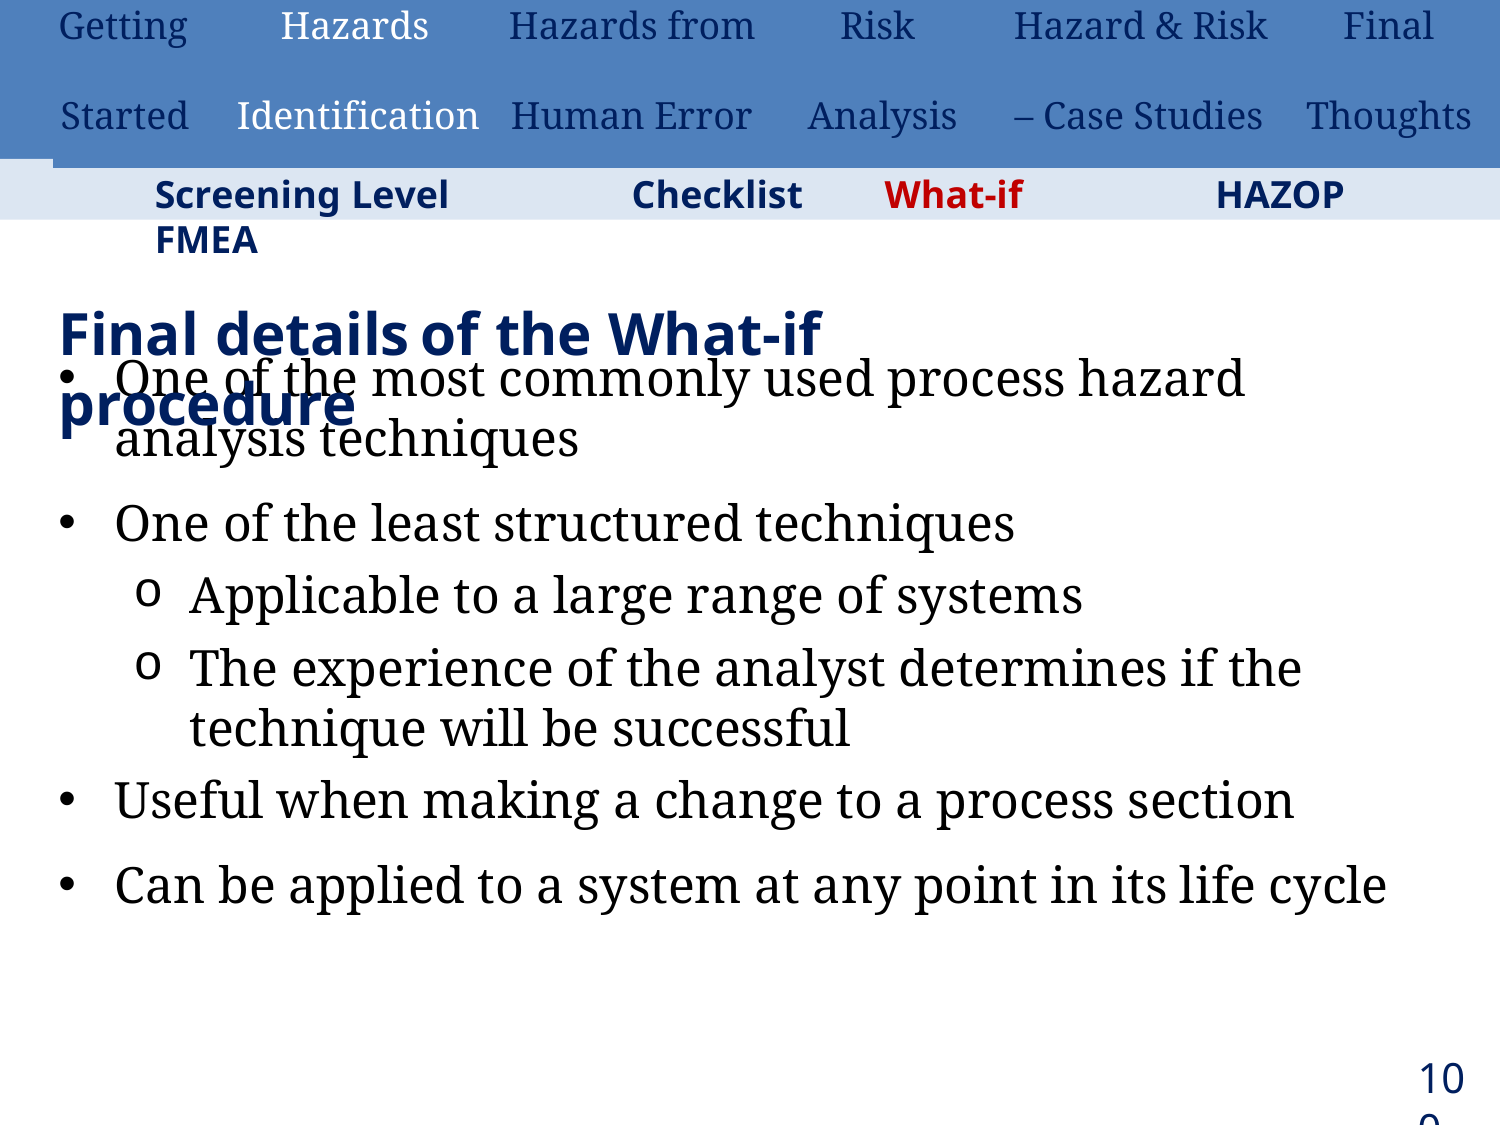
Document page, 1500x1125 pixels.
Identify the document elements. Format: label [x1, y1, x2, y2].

text_box [1413, 1052, 1490, 1125]
table_header [53, 0, 1500, 90]
table_cell [53, 90, 1500, 168]
text_box [0, 158, 1500, 914]
